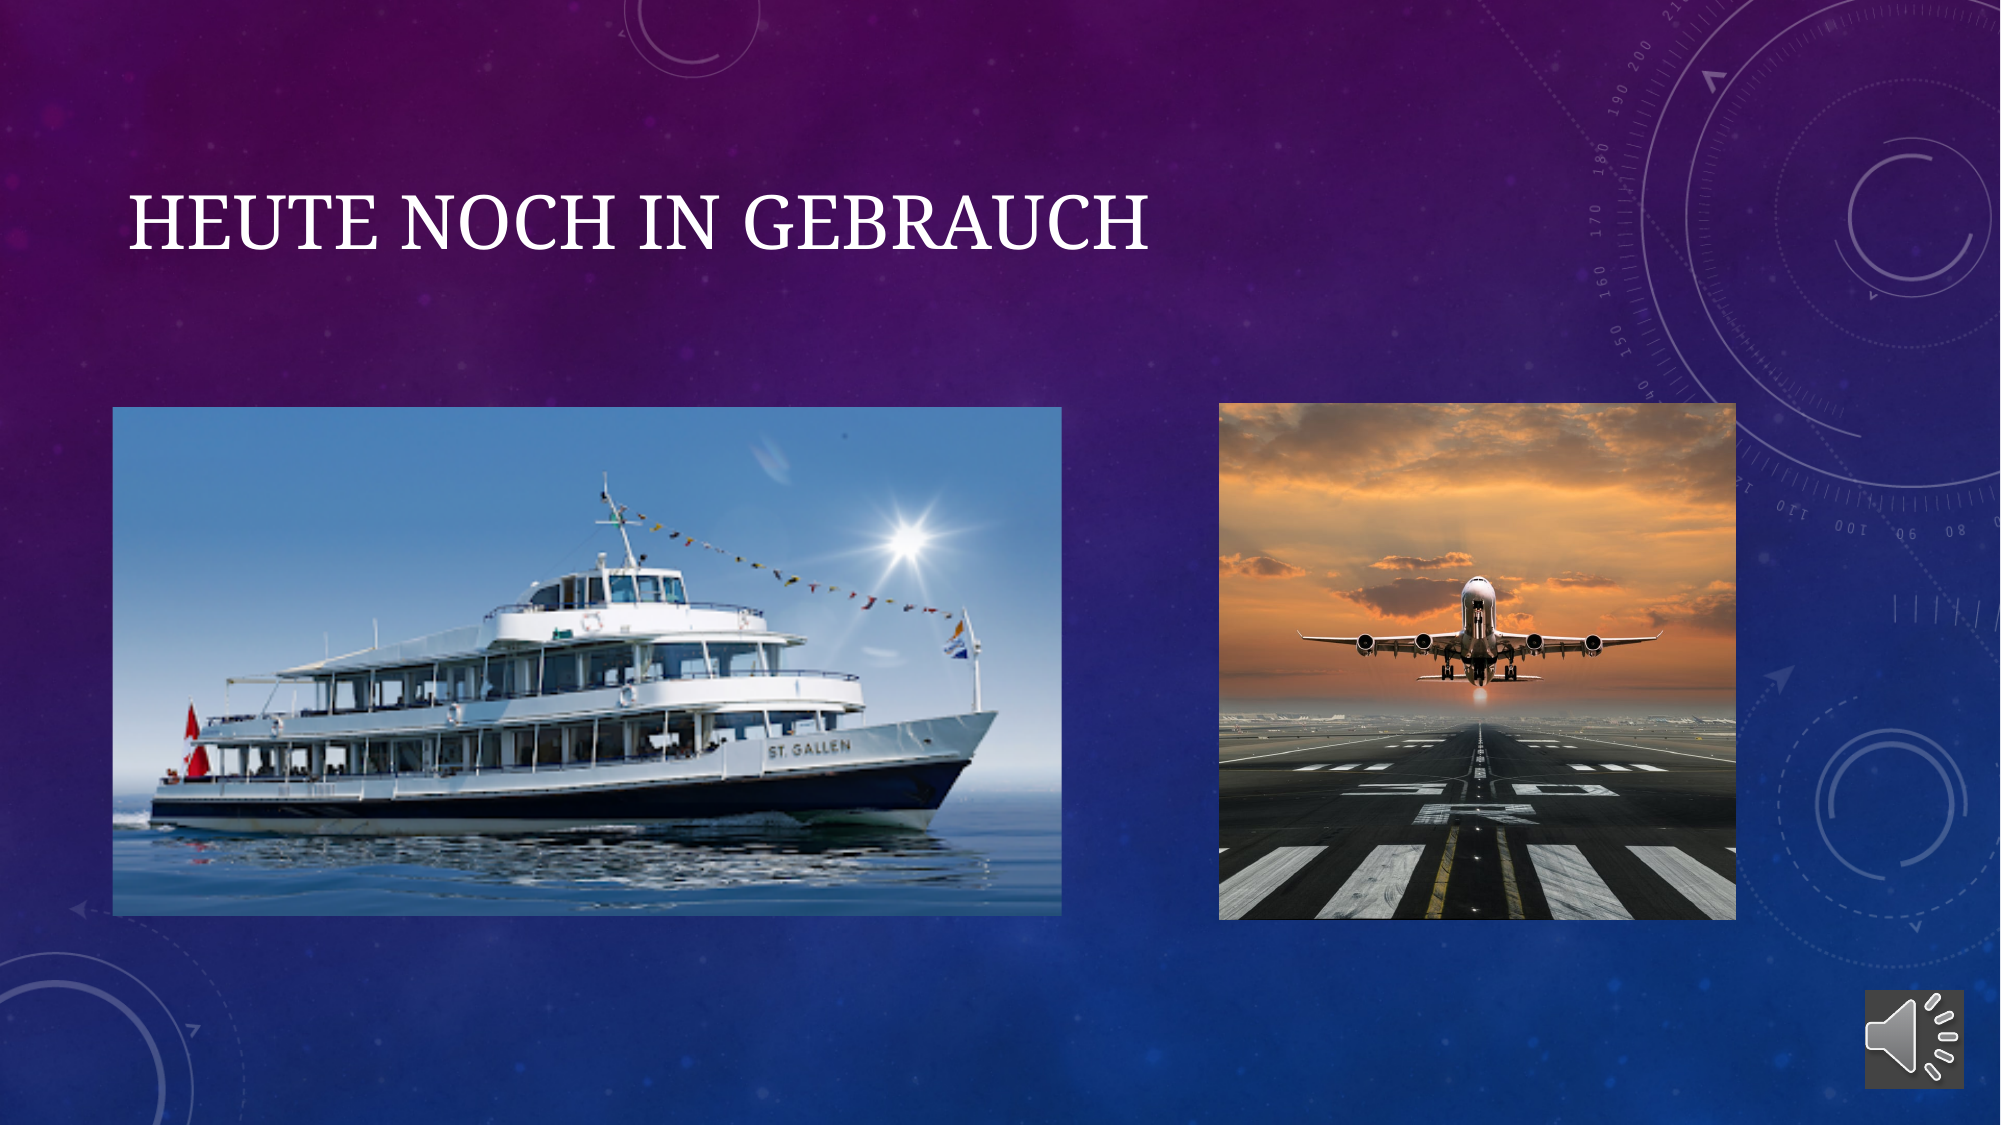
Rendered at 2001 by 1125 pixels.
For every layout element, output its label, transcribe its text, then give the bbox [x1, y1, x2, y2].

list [112, 407, 1062, 916]
title Heute noch in gebrauch [112, 99, 1775, 339]
picture [0, 0, 2001, 1125]
